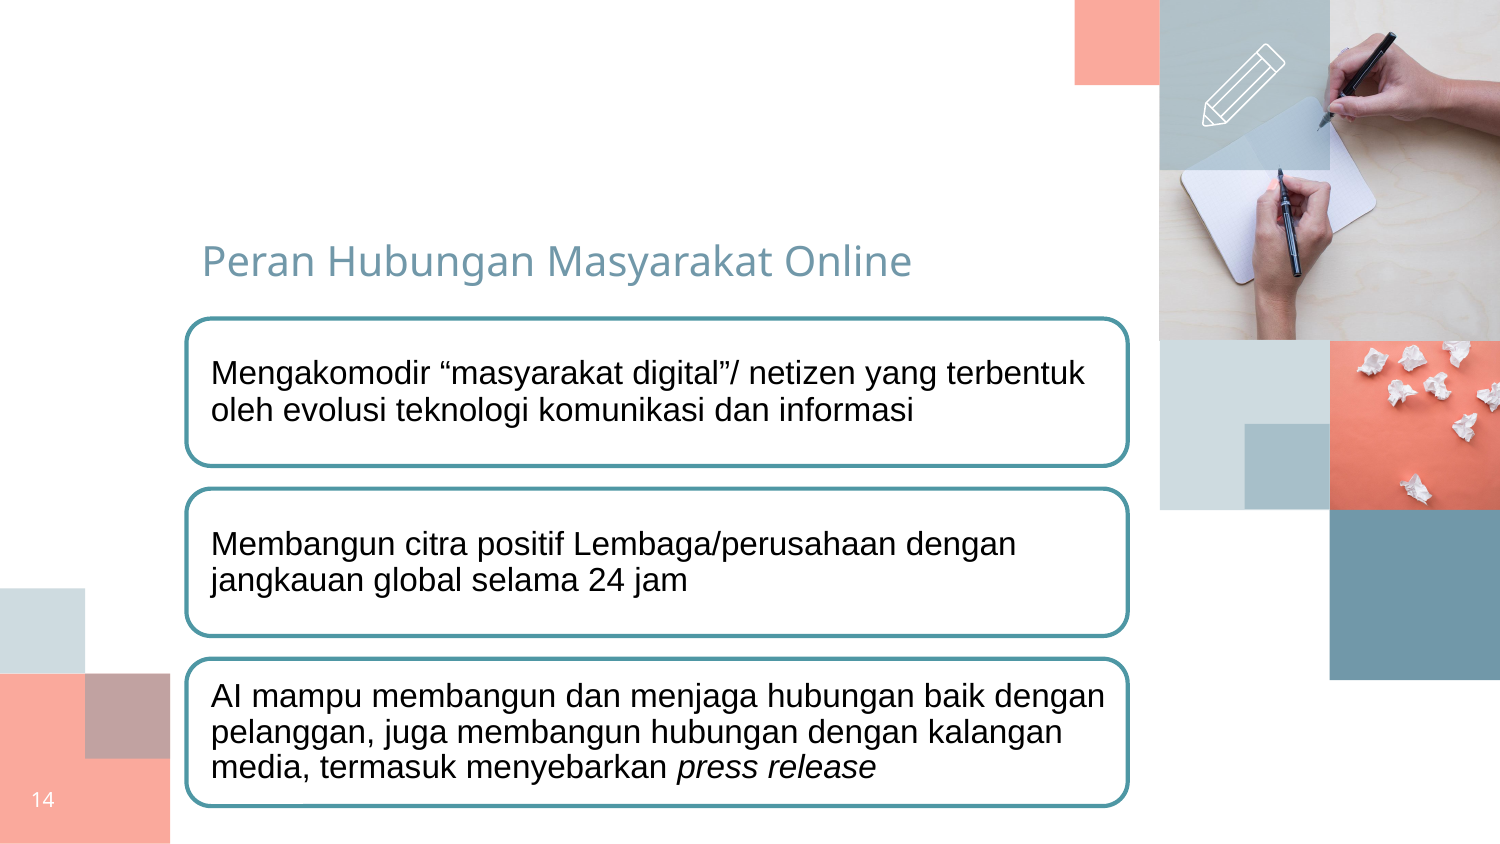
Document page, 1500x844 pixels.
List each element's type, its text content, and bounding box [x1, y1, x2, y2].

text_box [186, 314, 1128, 811]
picture [1159, 0, 1500, 509]
slide_number 14 [0, 758, 86, 844]
title Peran Hubungan Masyarakat Online [186, 198, 1024, 301]
